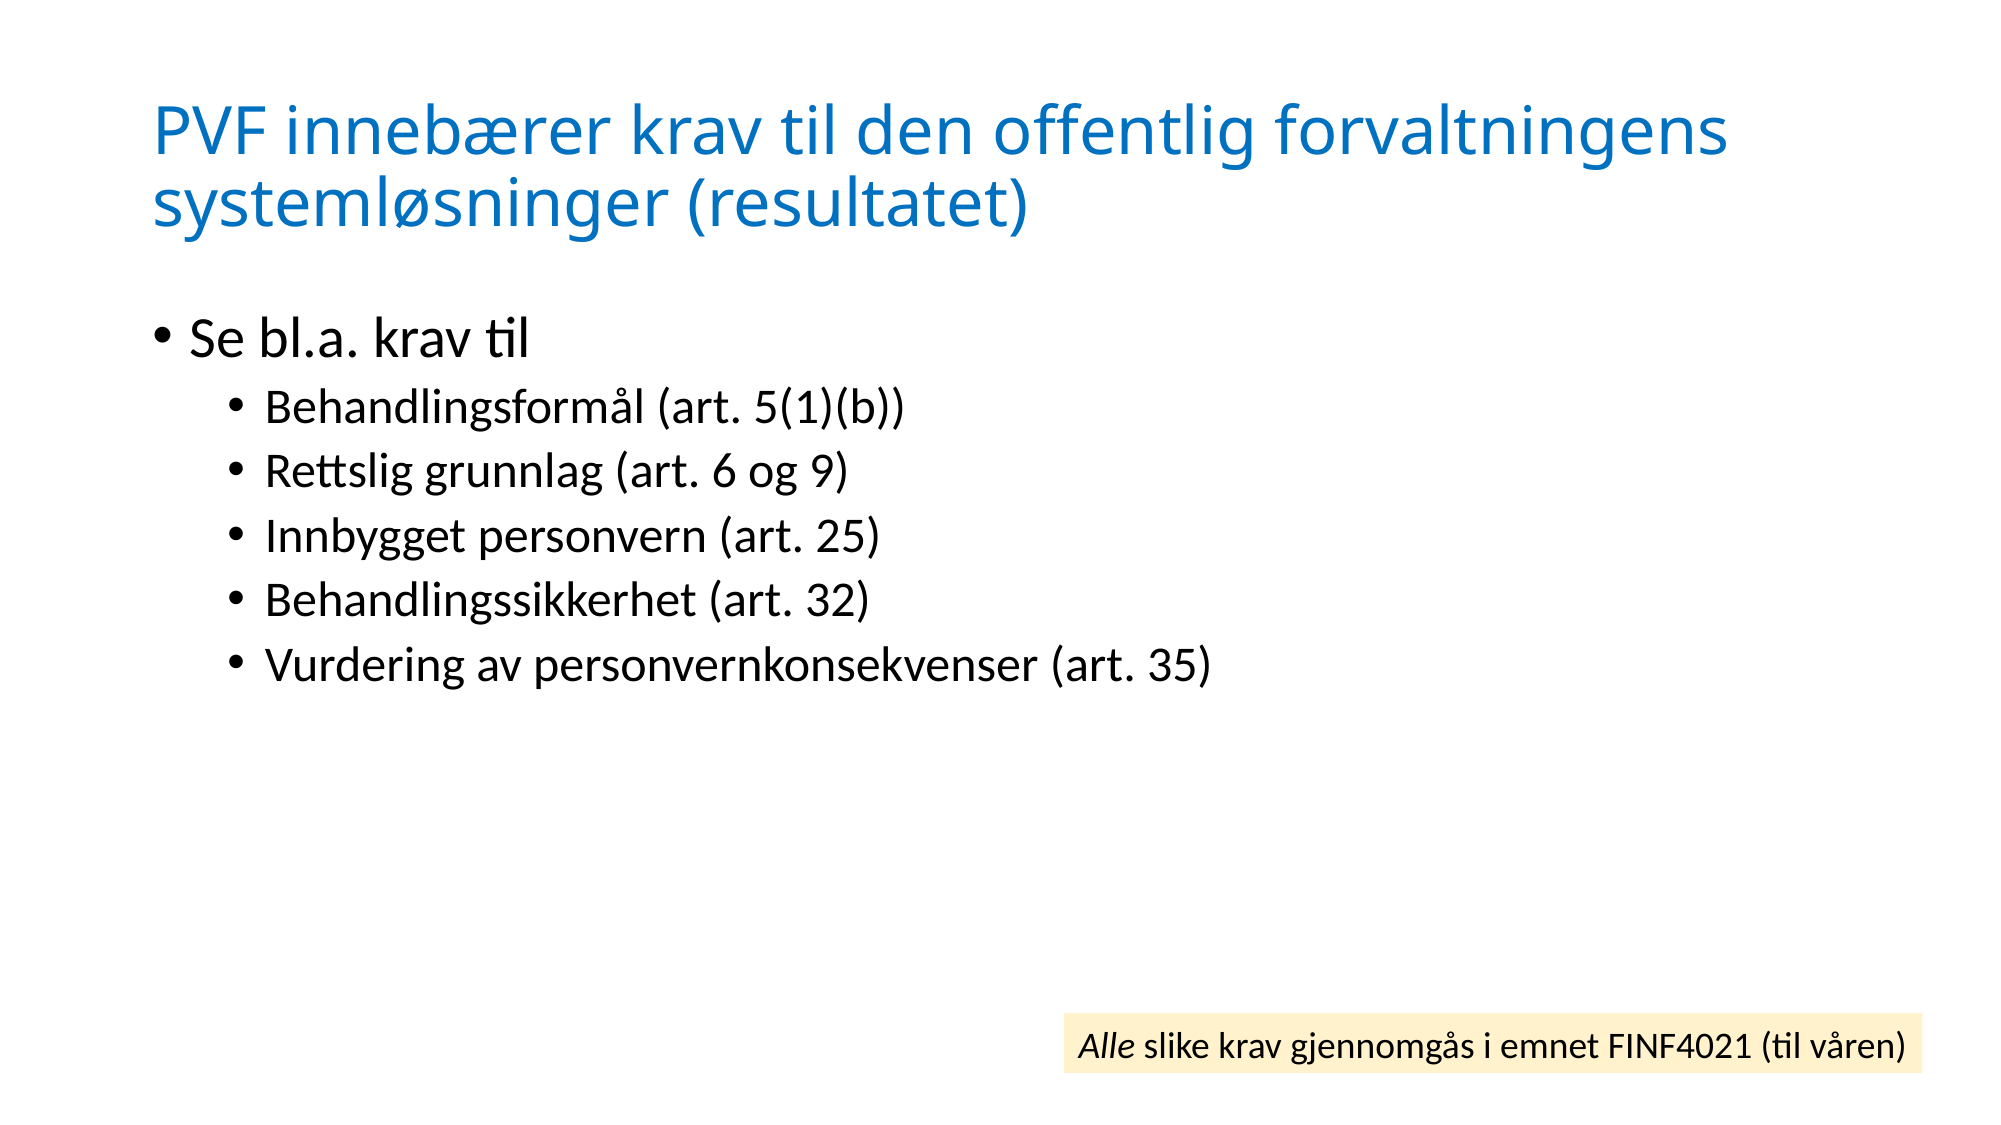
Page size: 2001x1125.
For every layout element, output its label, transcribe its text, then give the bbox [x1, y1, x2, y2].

text_box Alle slike krav gjennomgås i emnet FINF4021 (til våren) [1063, 1013, 1923, 1073]
list Se bl.a. krav til Behandlingsformål (art. 5(1)(b)) Rettslig grunnlag (art. 6 og 9) Innbygget personvern (art. 25) Behandlingssikkerhet (art. 32) Vurdering av personvernkonsekvenser (art. 35) [137, 299, 1863, 1014]
title PVF innebærer krav til den offentlig forvaltningens systemløsninger (resultatet) [137, 59, 1863, 278]
